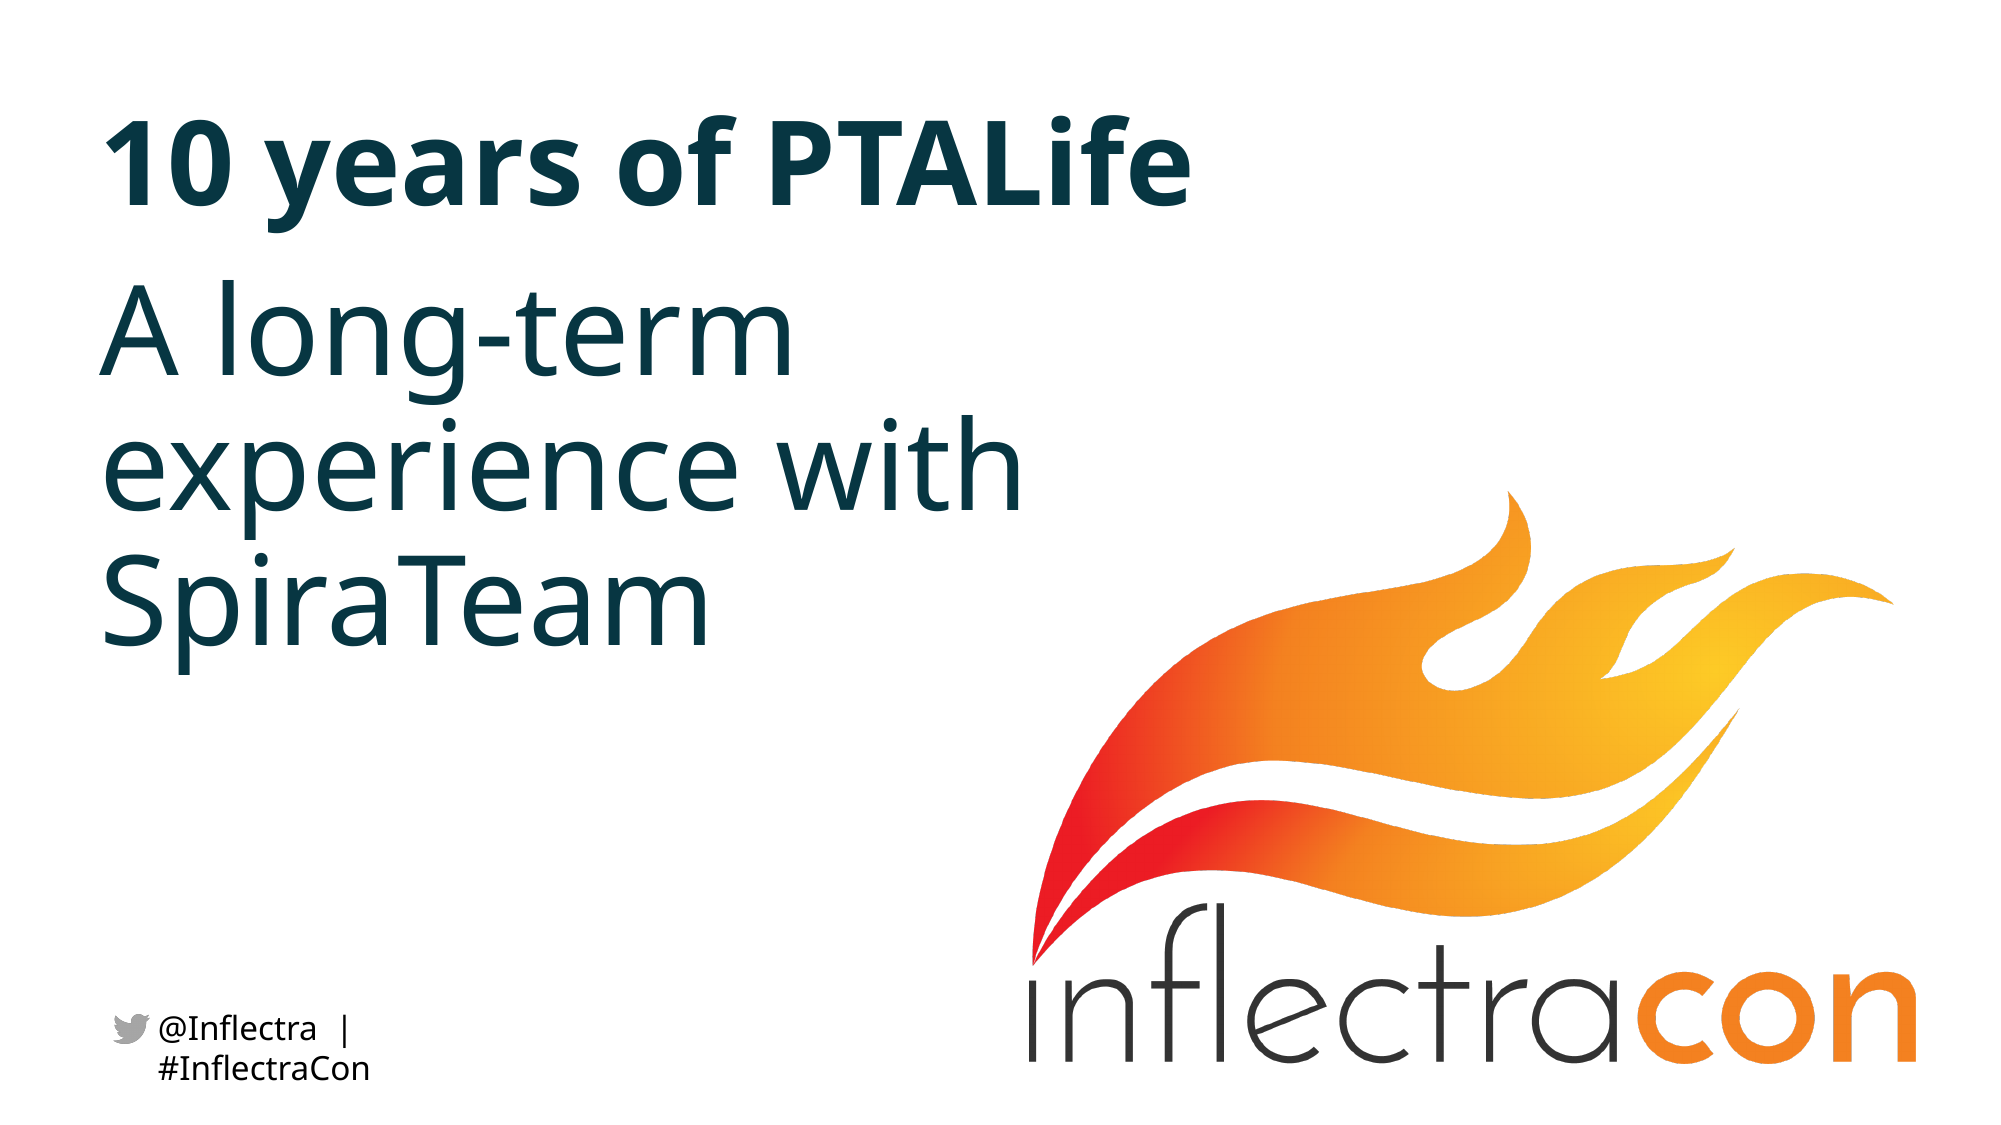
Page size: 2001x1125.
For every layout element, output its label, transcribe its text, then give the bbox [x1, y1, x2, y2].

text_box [113, 1000, 589, 1057]
subtitle A long-term experience with SpiraTeam [85, 259, 1281, 532]
title 10 years of PTALife [85, 96, 1584, 240]
picture [999, 422, 1947, 1115]
